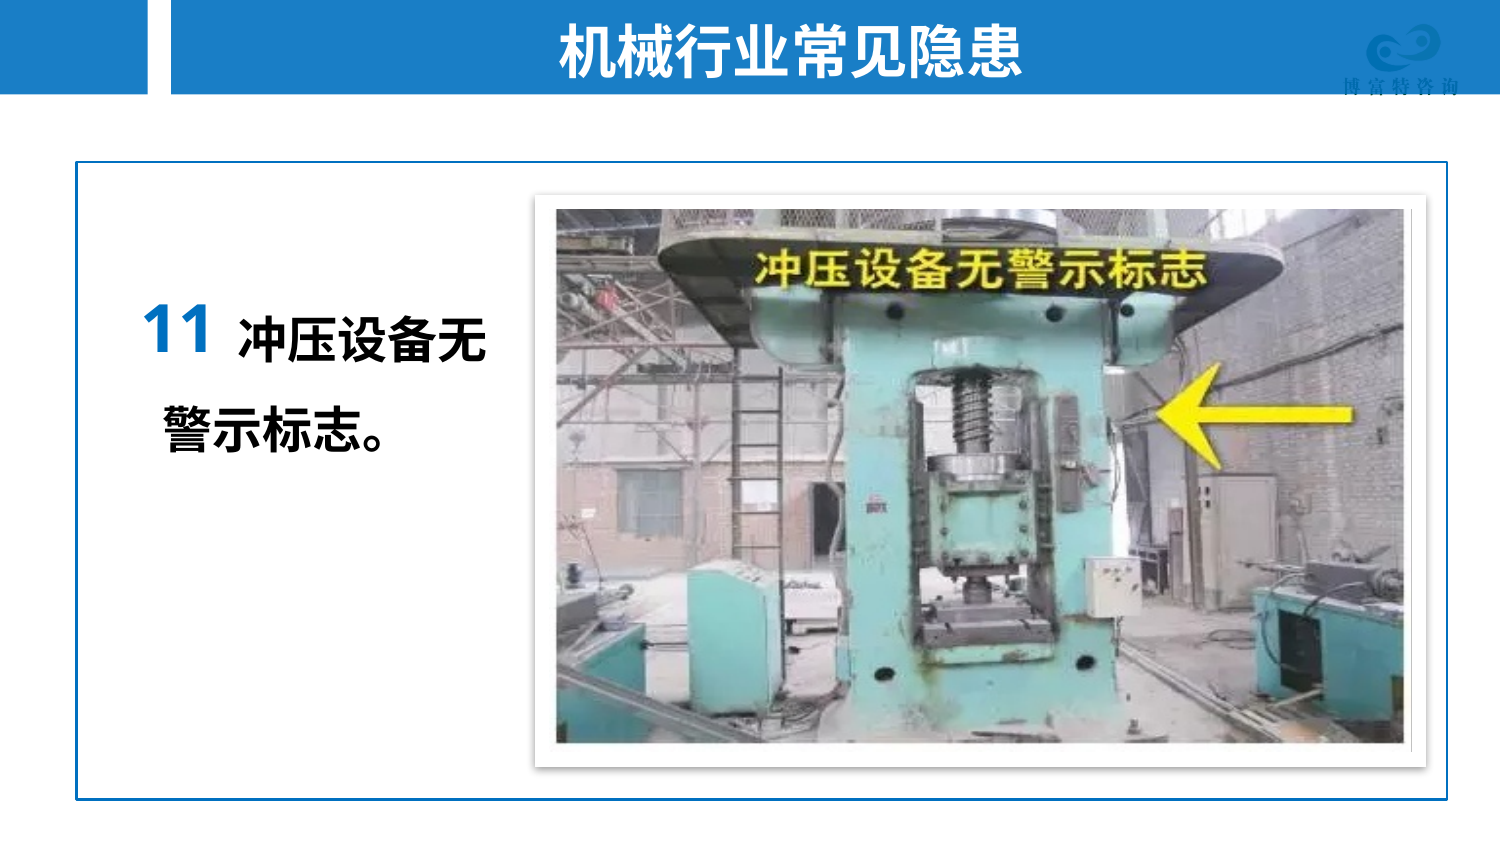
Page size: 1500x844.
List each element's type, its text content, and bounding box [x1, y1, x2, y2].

text_box 冲压设备无警示标志。 [147, 271, 529, 466]
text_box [0, 0, 1500, 95]
text_box 11 [125, 278, 241, 373]
picture [548, 208, 1412, 753]
text_box [75, 160, 1449, 802]
